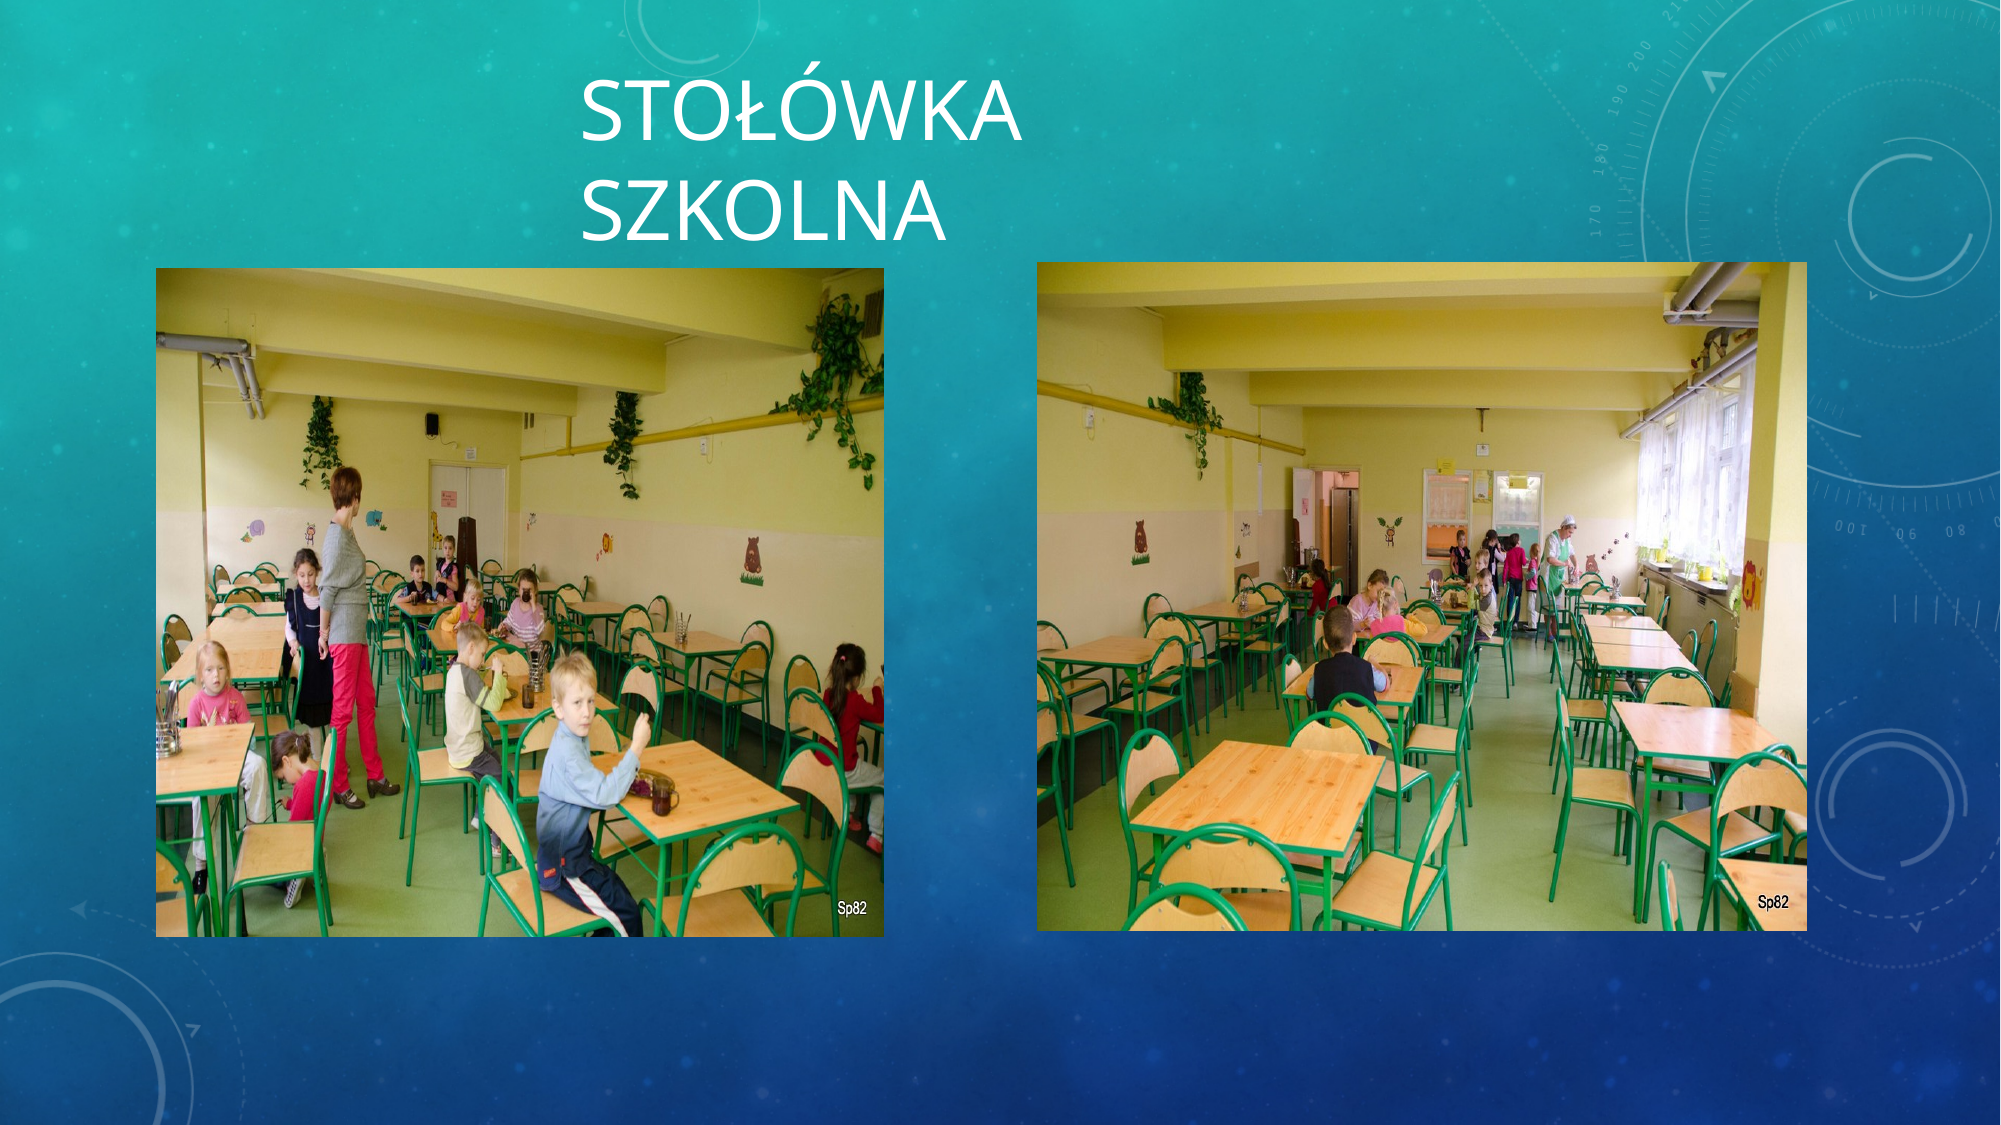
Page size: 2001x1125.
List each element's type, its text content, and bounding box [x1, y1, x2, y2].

picture [0, 0, 2001, 1125]
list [156, 268, 884, 938]
title STOŁÓWKA SZKOLNA [564, 37, 1345, 277]
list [1037, 262, 1807, 931]
